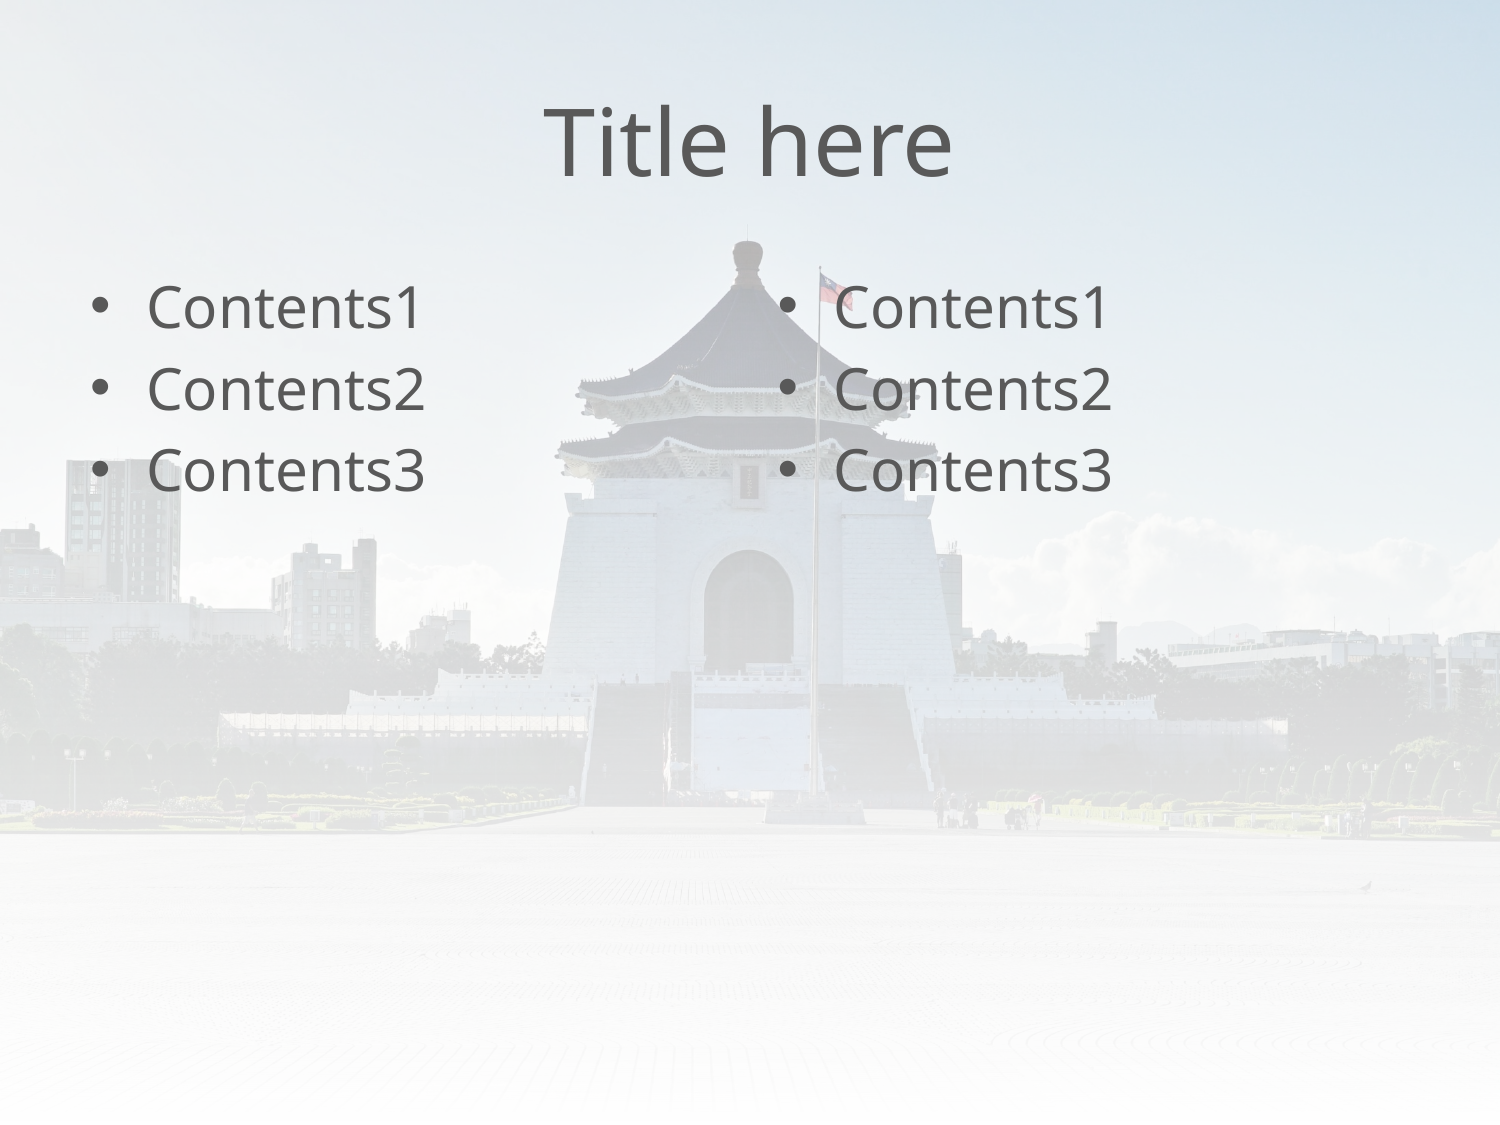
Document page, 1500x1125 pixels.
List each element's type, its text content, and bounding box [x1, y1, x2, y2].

list Contents1 Contents2 Contents3 [762, 262, 1425, 1005]
title Title here [75, 45, 1425, 233]
text_box [0, 0, 1500, 1125]
list Contents1 Contents2 Contents3 [75, 262, 738, 1005]
